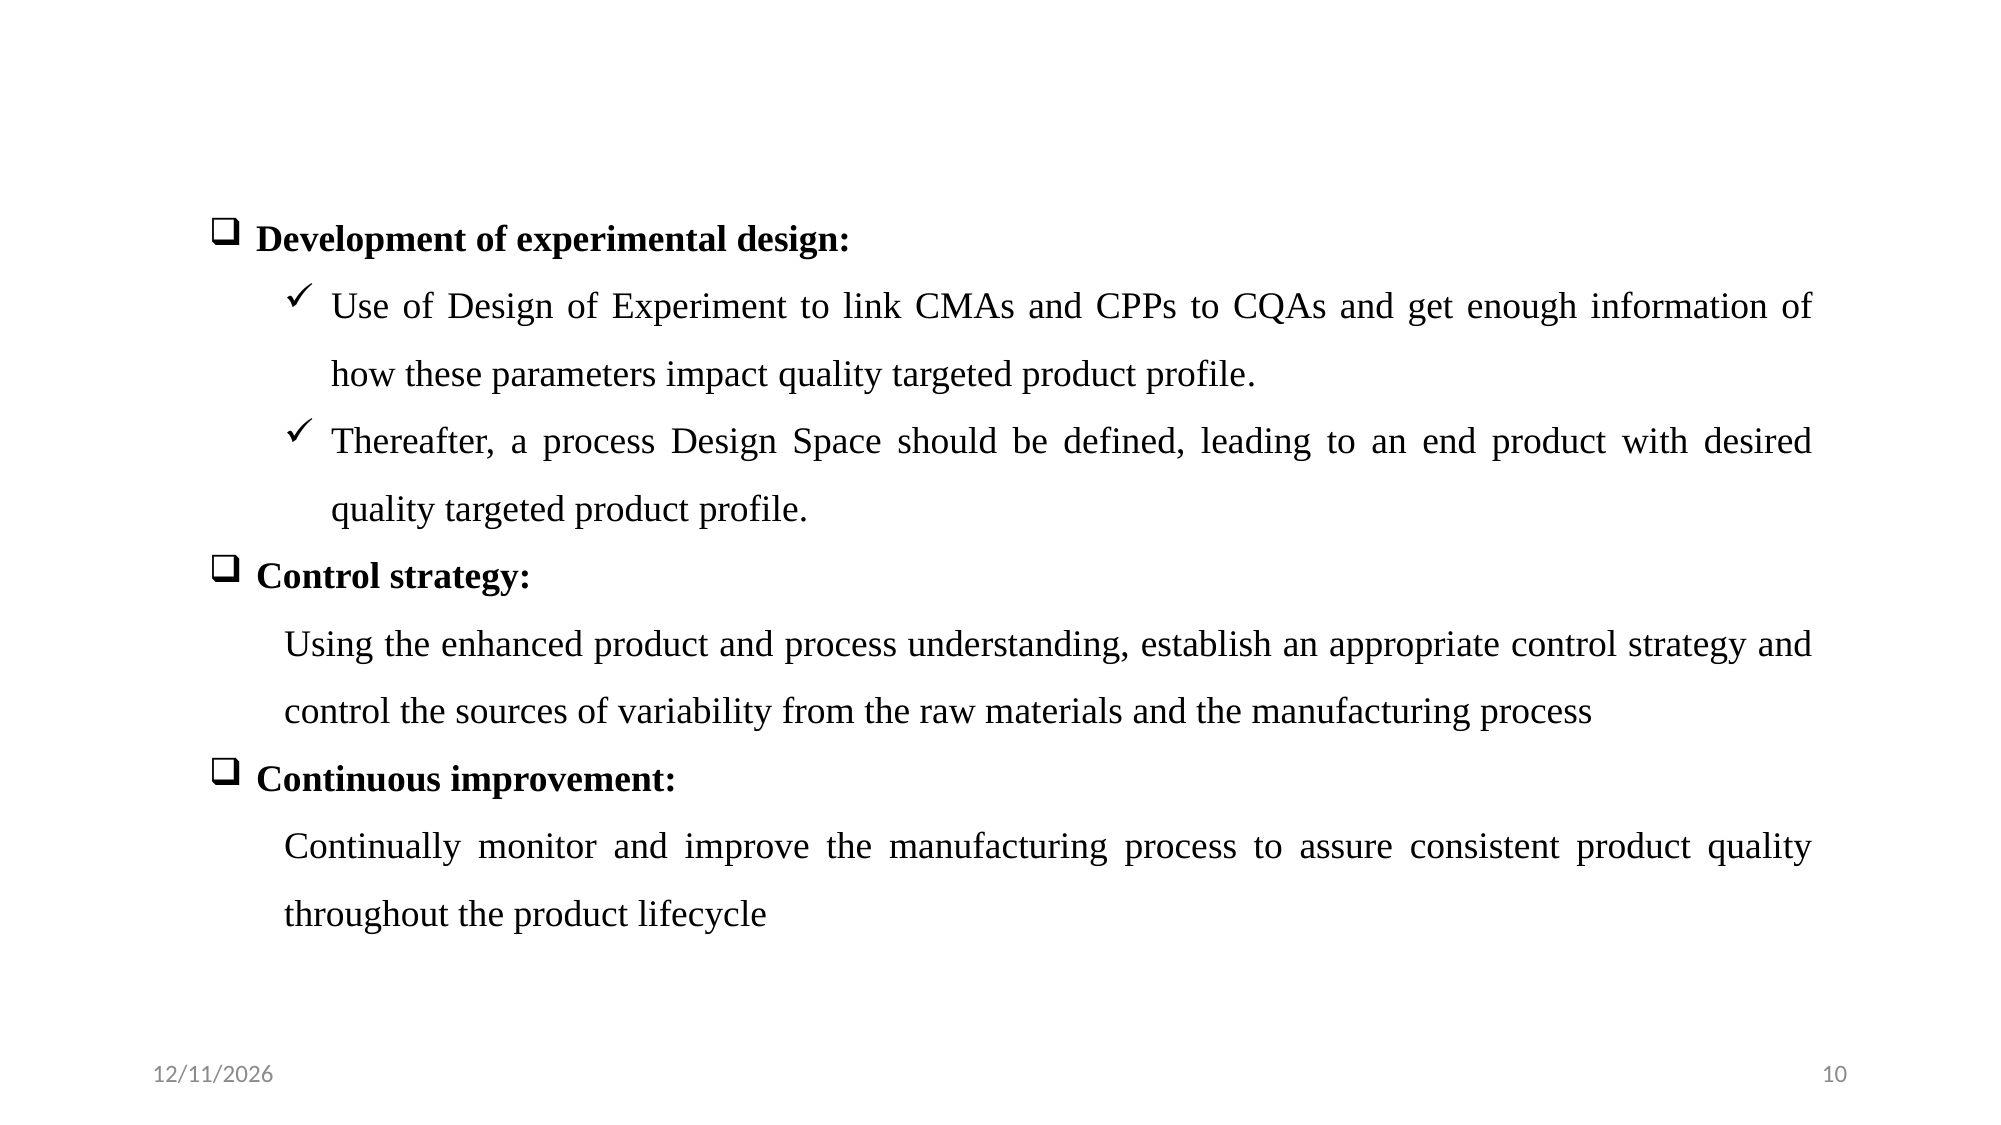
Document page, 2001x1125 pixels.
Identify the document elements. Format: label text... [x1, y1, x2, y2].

text_box Development of experimental design: Use of Design of Experiment to link CMAs and CPPs to CQAs and get enough information of how these parameters impact quality targeted product profile. Thereafter, a process Design Space should be defined, leading to an end product with desired quality targeted product profile. Control strategy: Using the enhanced product and process understanding, establish an appropriate control strategy and control the sources of variability from the raw materials and the manufacturing process Continuous improvement: Continually monitor and improve the manufacturing process to assure consistent product quality throughout the product lifecycle [194, 184, 1830, 942]
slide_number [137, 1042, 588, 1103]
slide_number 10 [1412, 1042, 1863, 1103]
